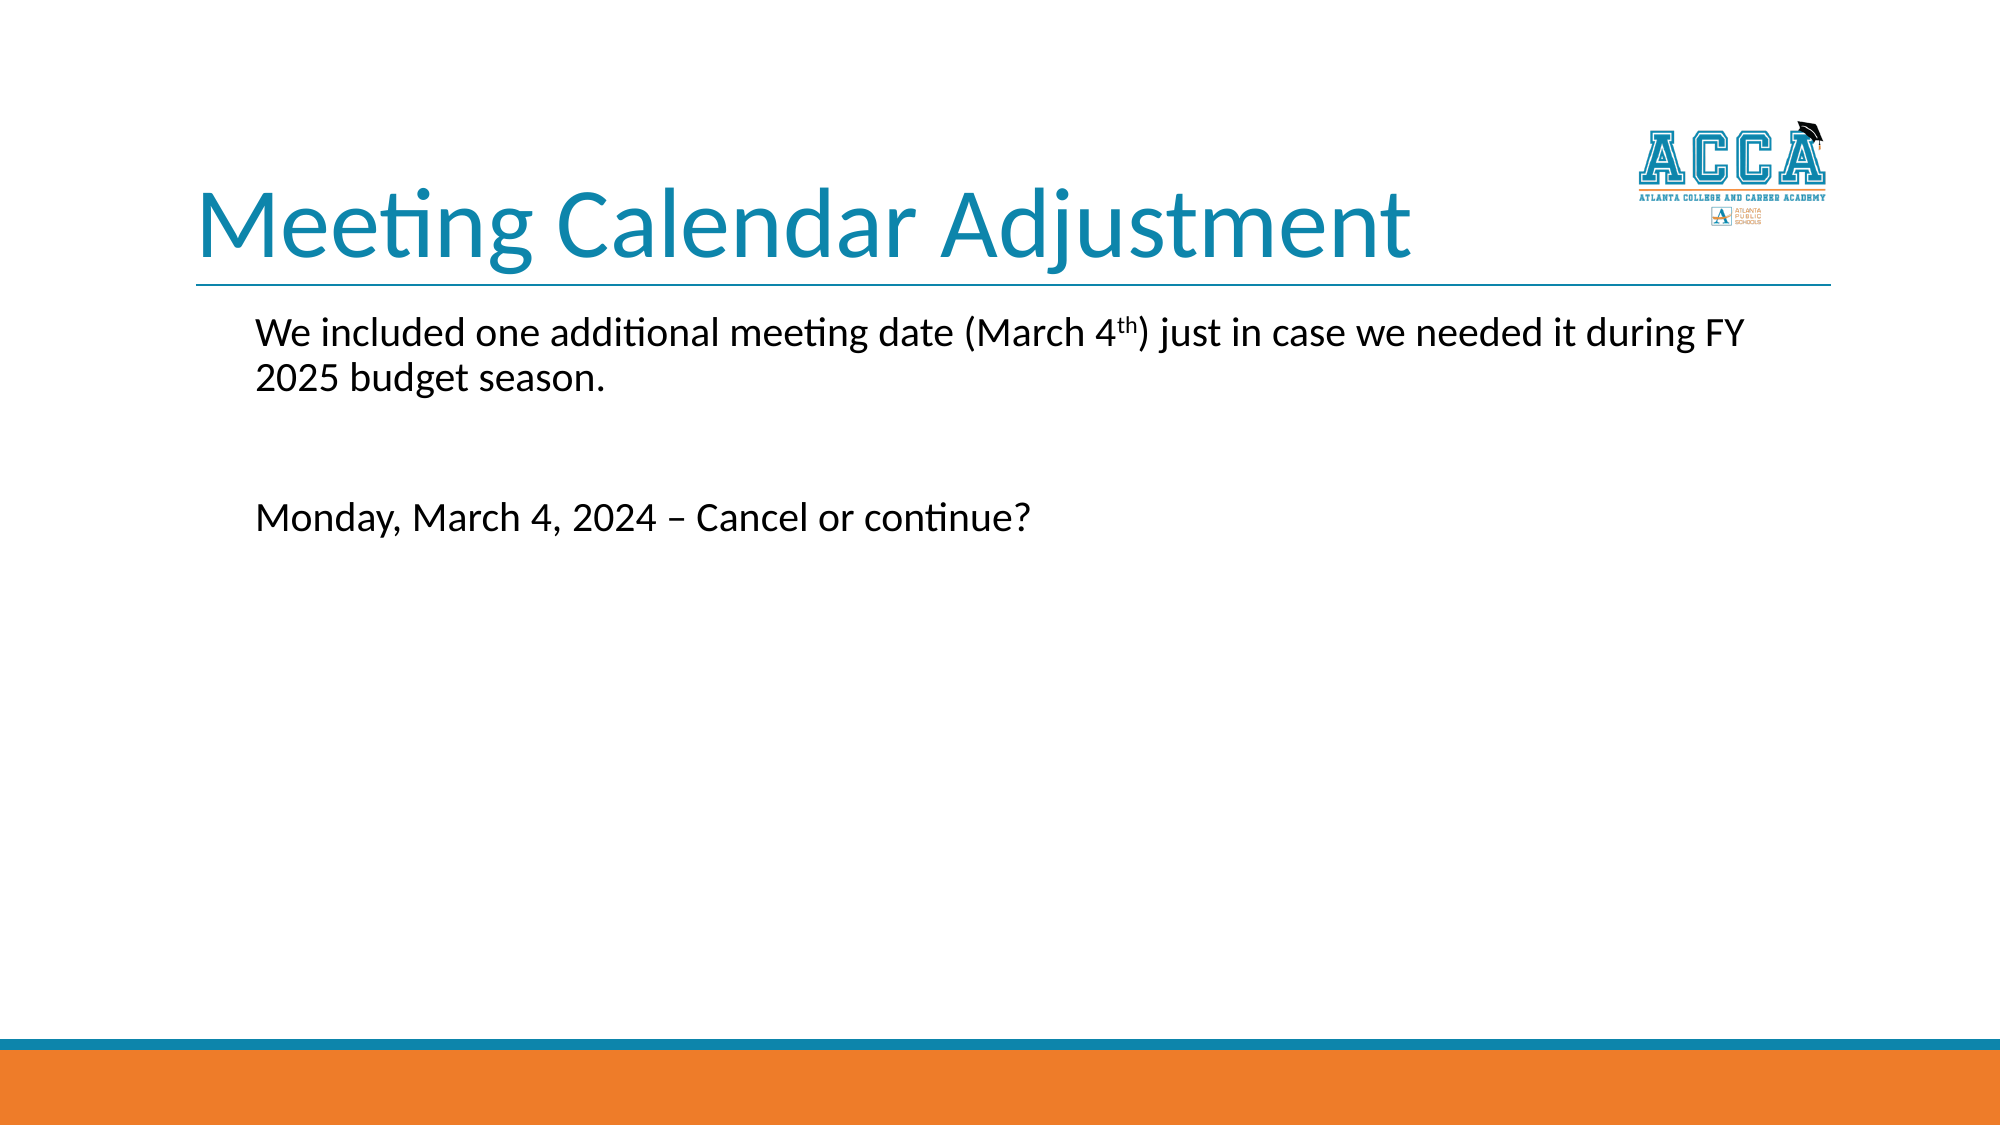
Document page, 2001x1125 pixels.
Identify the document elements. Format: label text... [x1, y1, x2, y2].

list We included one additional meeting date (March 4th) just in case we needed it during FY 2025 budget season. Monday, March 4, 2024 – Cancel or continue? [180, 302, 1830, 963]
title Meeting Calendar Adjustment [180, 47, 1830, 285]
